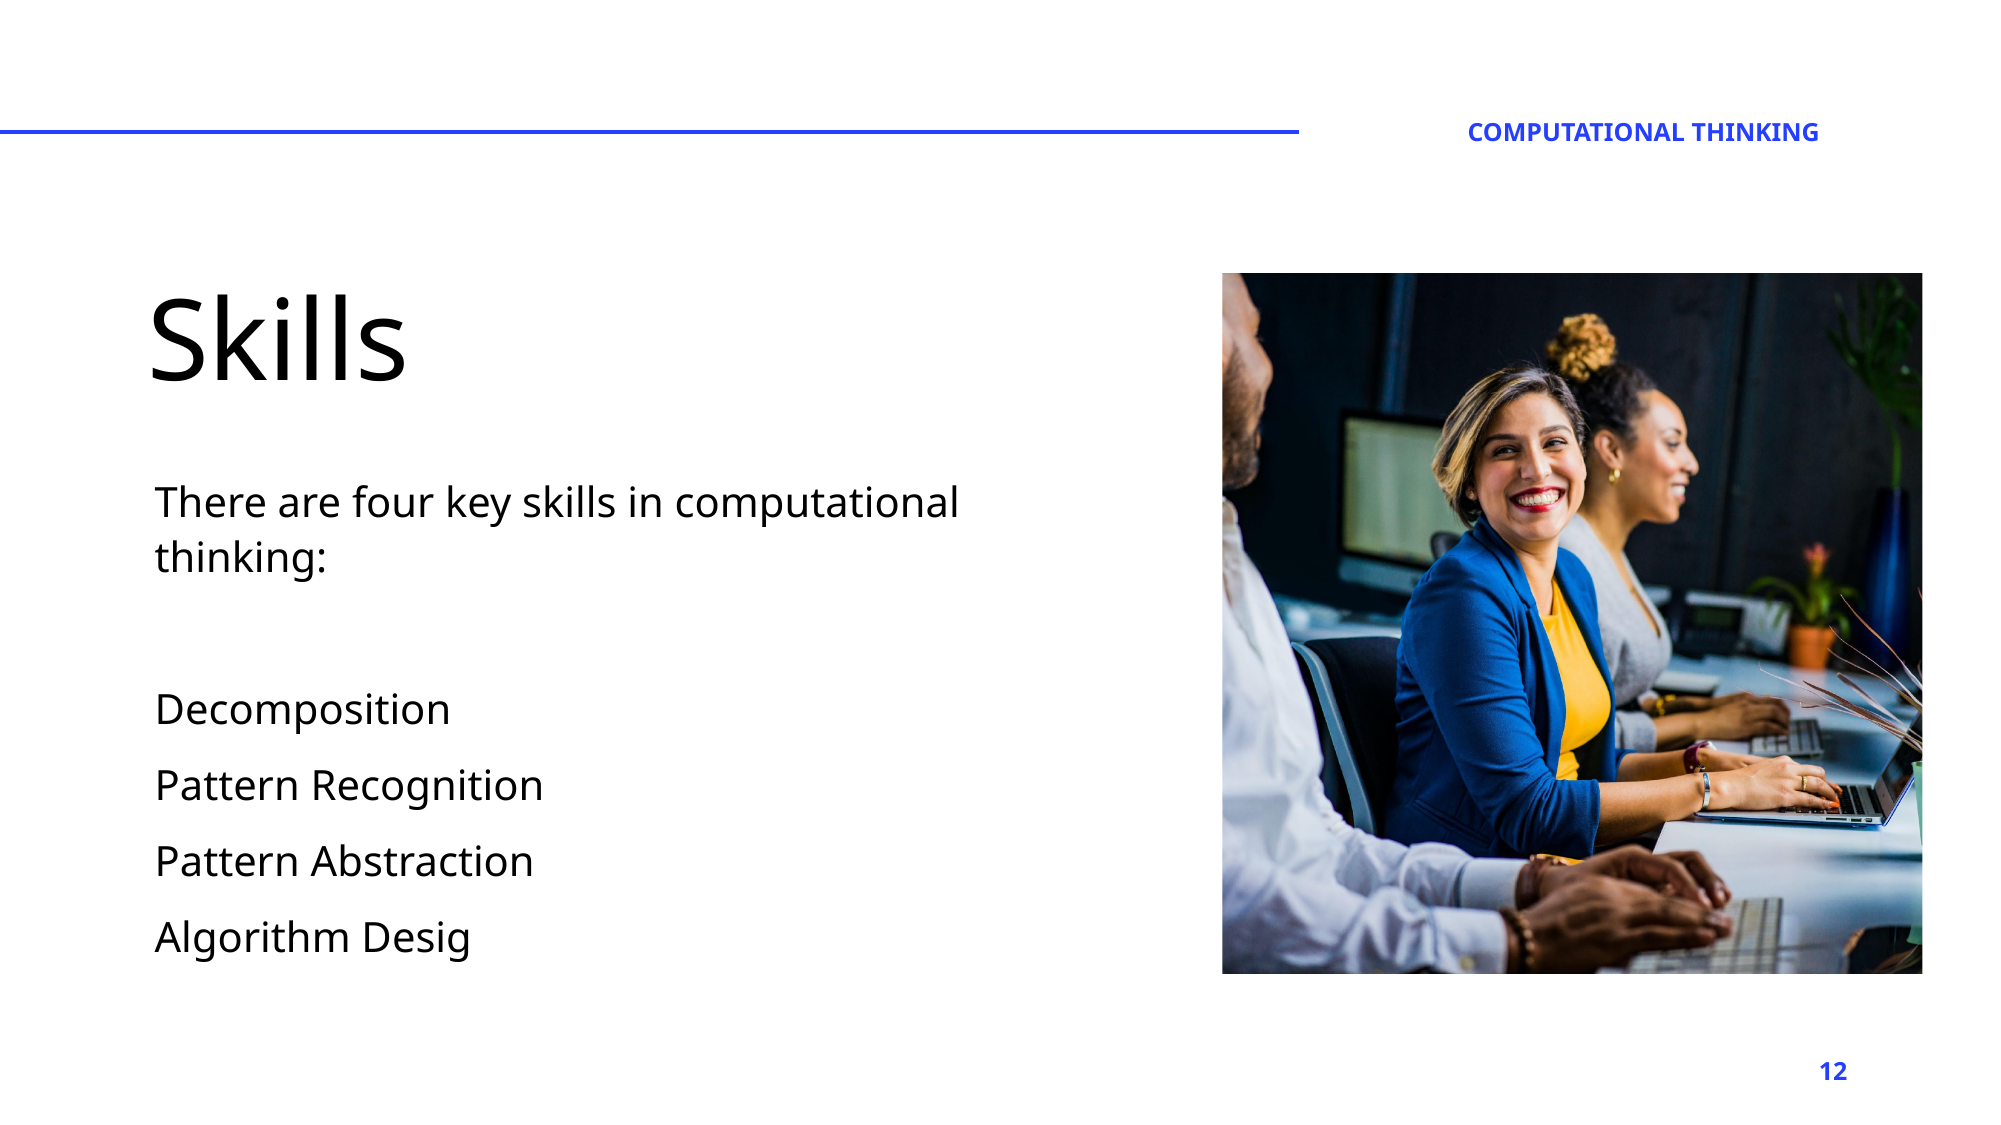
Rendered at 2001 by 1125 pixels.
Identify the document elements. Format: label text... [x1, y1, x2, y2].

slide_number 12 [1412, 1042, 1863, 1103]
title Skills [131, 218, 1148, 413]
list There are four key skills in computational thinking: Decomposition Pattern Recognition Pattern Abstraction Algorithm Desig [139, 463, 1155, 1013]
footer COMPUTATIONAL THINKING [1306, 101, 1982, 162]
picture [1222, 272, 1923, 974]
